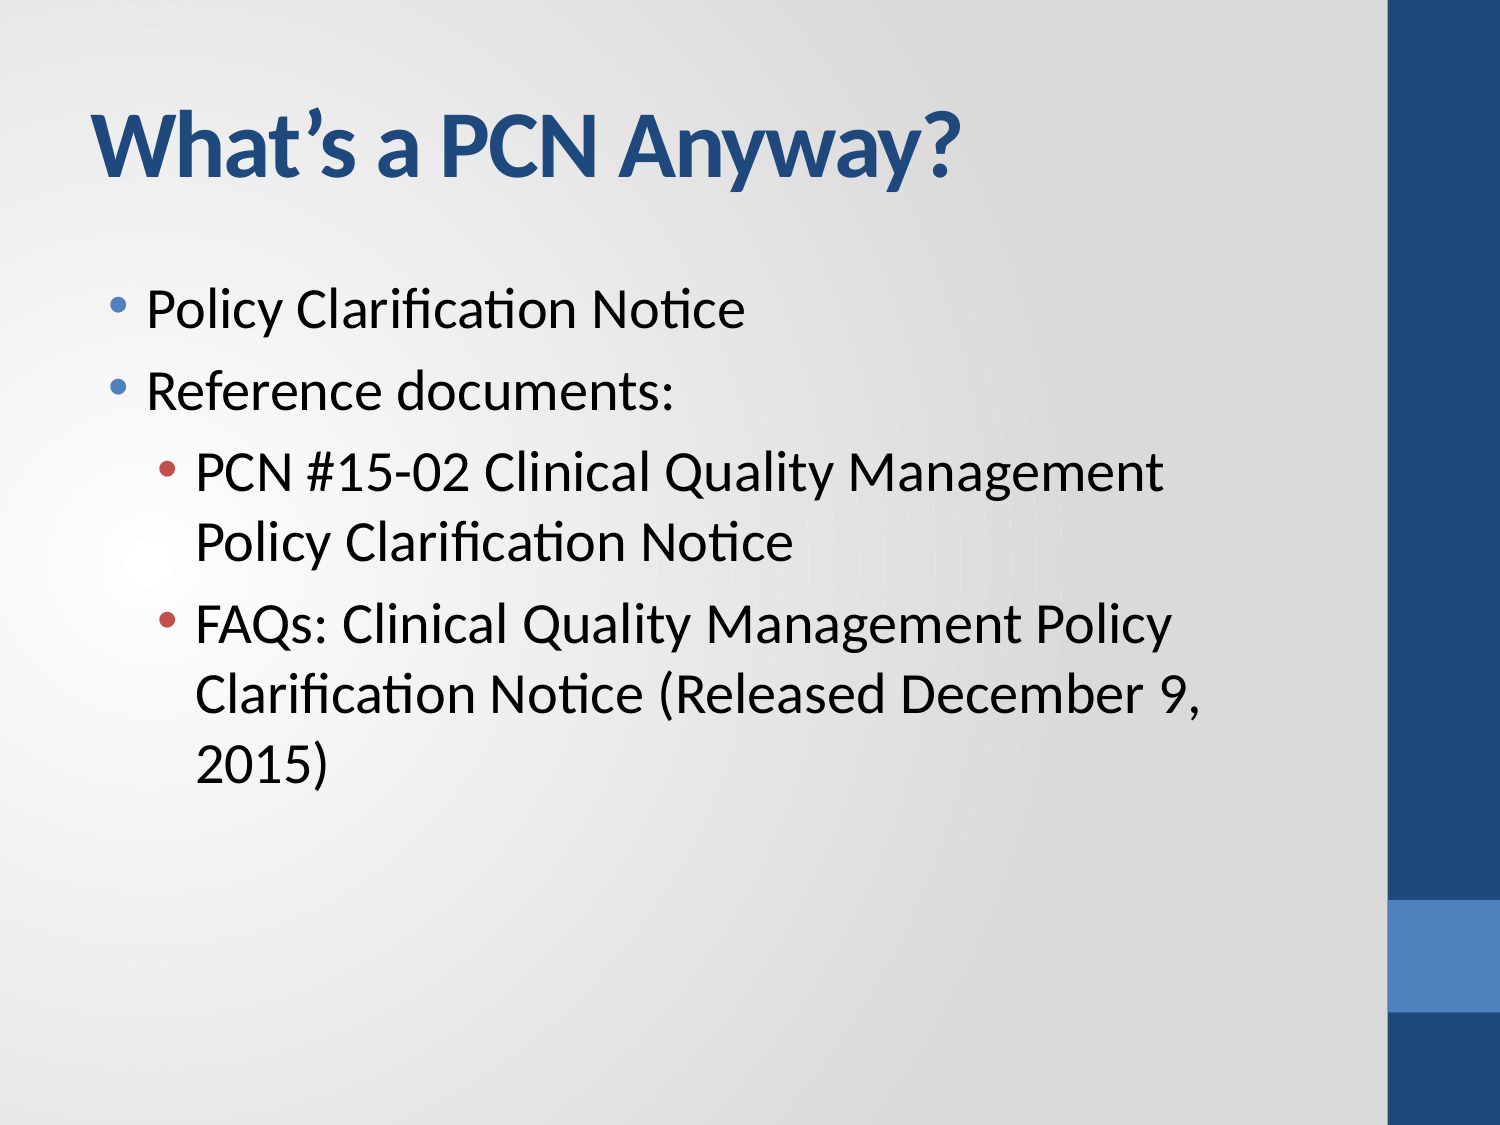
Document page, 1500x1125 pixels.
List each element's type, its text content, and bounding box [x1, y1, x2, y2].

title What’s a PCN Anyway? [75, 45, 1325, 233]
list Policy Clarification Notice Reference documents: PCN #15-02 Clinical Quality Management Policy Clarification Notice FAQs: Clinical Quality Management Policy Clarification Notice (Released December 9, 2015) [75, 262, 1325, 1050]
